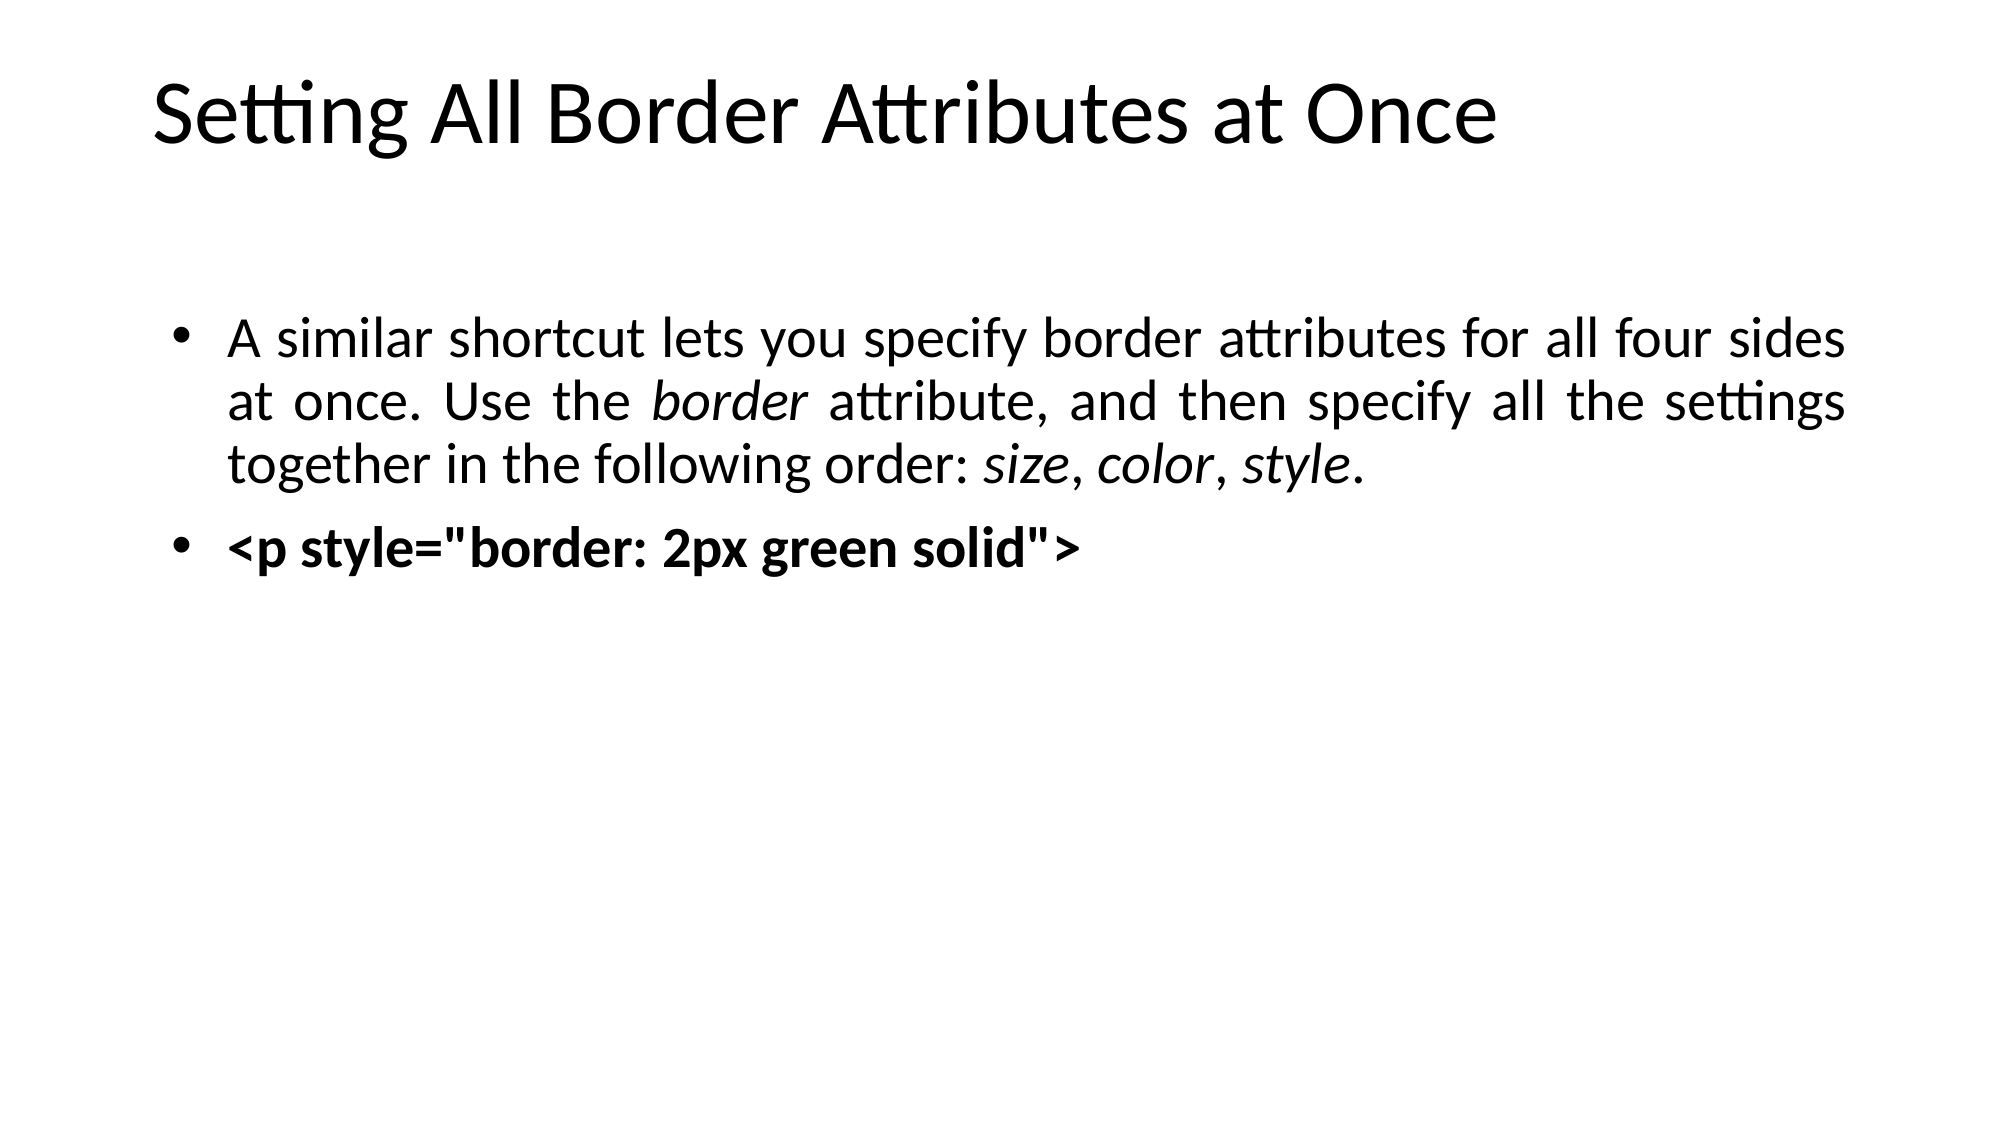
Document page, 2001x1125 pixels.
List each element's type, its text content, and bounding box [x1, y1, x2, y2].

list A similar shortcut lets you specify border attributes for all four sides at once. Use the border attribute, and then specify all the settings together in the following order: size, color, style. <p style="border: 2px green solid"> [137, 299, 1863, 1014]
title Setting All Border Attributes at Once [137, 59, 1863, 278]
